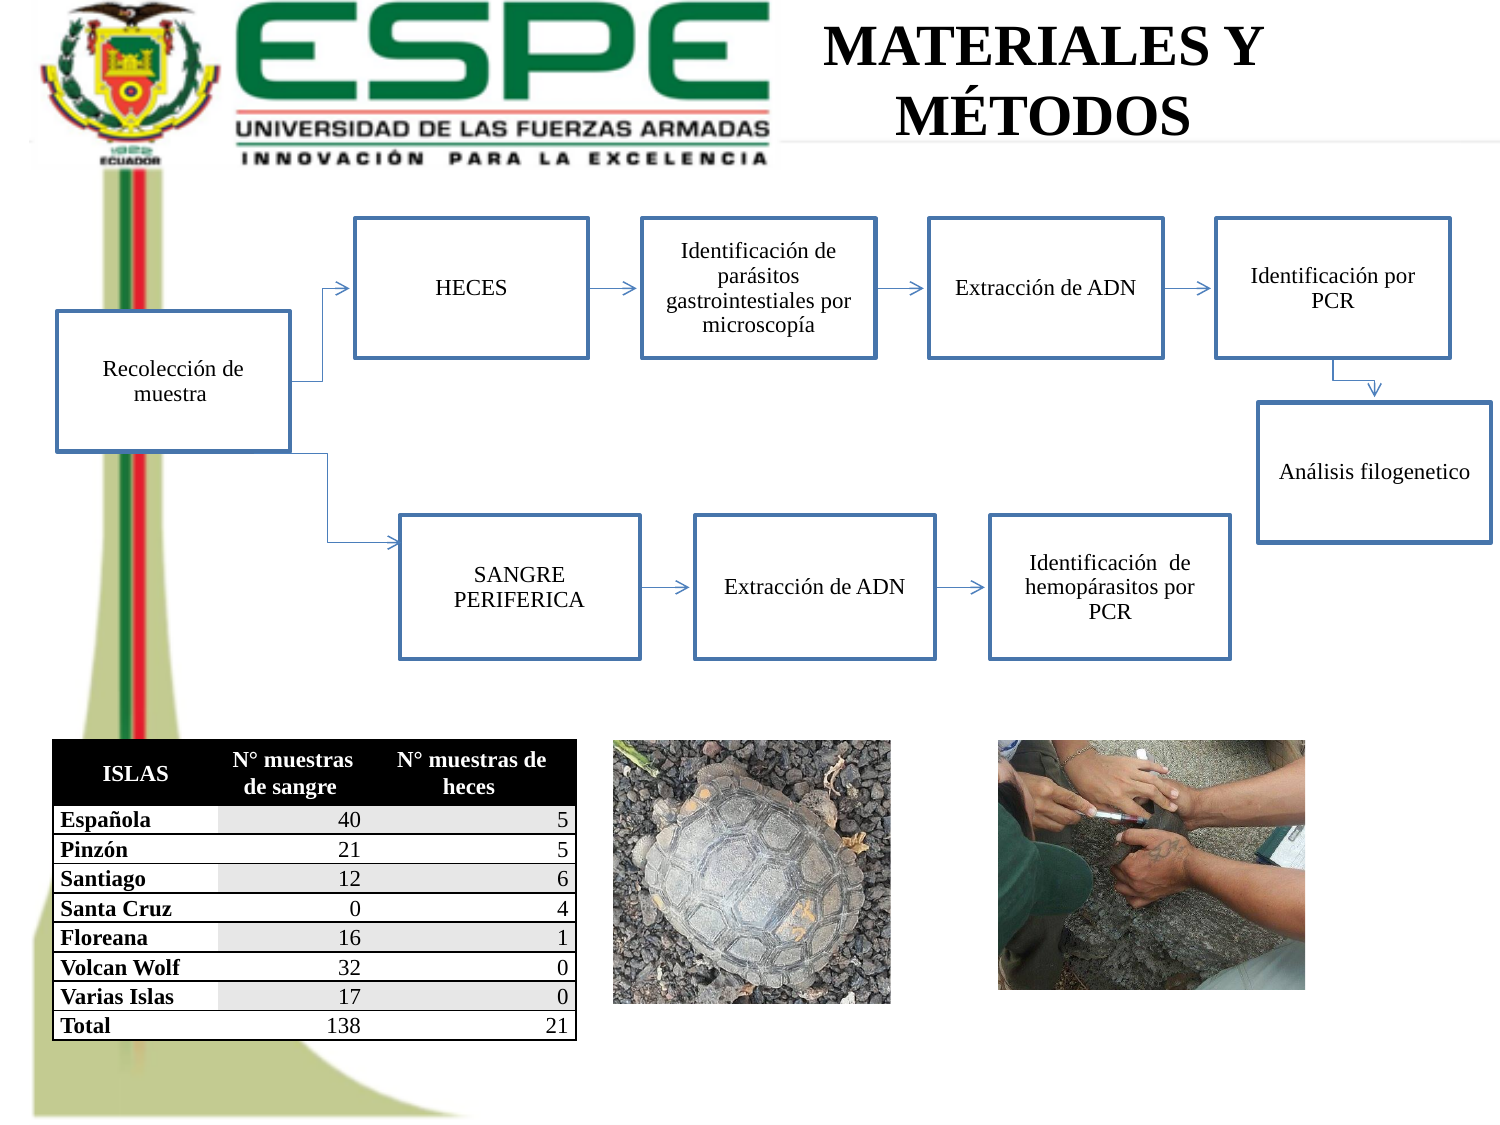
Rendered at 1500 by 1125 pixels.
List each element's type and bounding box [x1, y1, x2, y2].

text_box [253, 453, 402, 543]
picture [28, 0, 1500, 217]
picture [28, 553, 1500, 1125]
text_box [371, 514, 1259, 660]
text_box [17, 217, 1500, 553]
